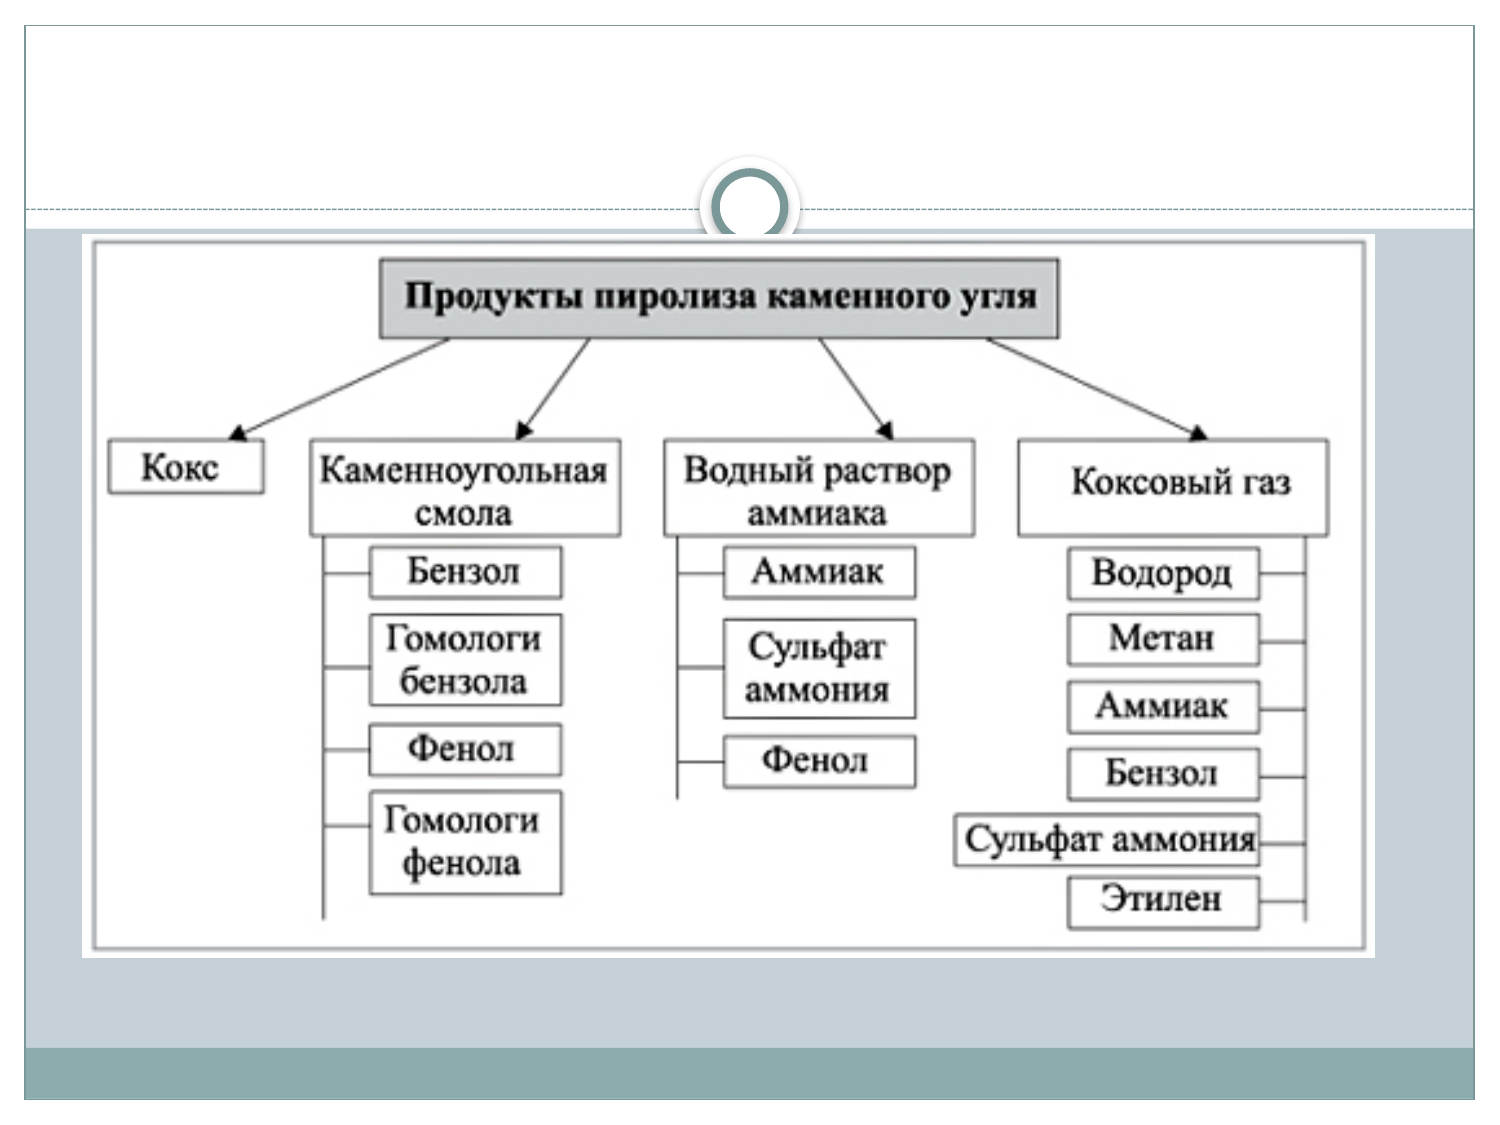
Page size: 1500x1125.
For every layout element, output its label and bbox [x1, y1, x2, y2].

list [81, 234, 1375, 959]
